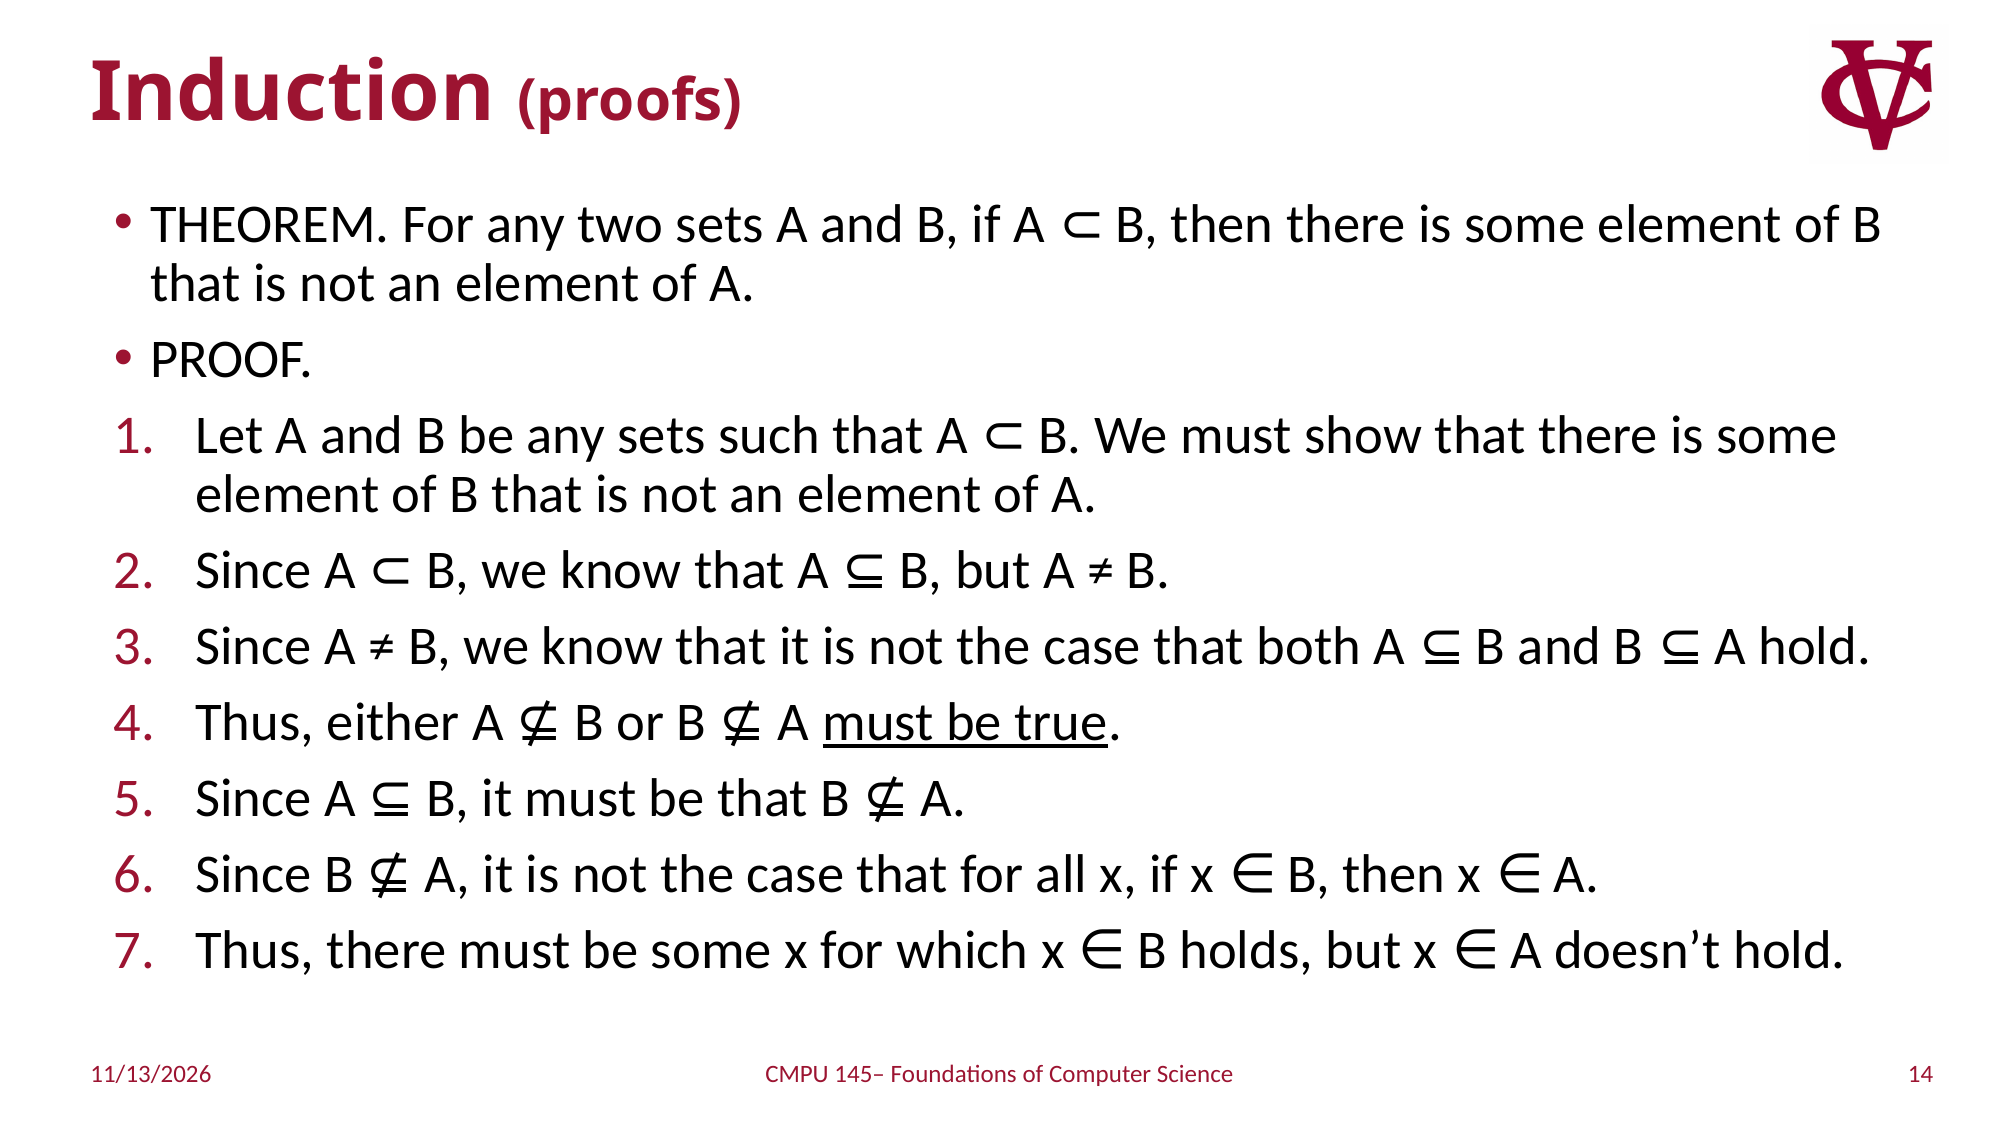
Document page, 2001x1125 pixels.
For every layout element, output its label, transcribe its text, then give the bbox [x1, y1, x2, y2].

slide_number 14 [1384, 1042, 1949, 1103]
footer CMPU 145– Foundations of Computer Science [662, 1042, 1338, 1103]
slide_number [75, 1042, 640, 1103]
title Induction (proofs) [75, 37, 1793, 151]
picture [1809, 24, 1949, 164]
list THEOREM. For any two sets A and B, if A ⊂ B, then there is some element of B that is not an element of A. PROOF. Let A and B be any sets such that A ⊂ B. We must show that there is some element of B that is not an element of A. Since A ⊂ B, we know that A ⊆ B, but A ≠ B. Since A ≠ B, we know that it is not the case that both A ⊆ B and B ⊆ A hold. Thus, either A ⊈ B or B ⊈ A must be true. Since A ⊆ B, it must be that B ⊈ A. Since B ⊈ A, it is not the case that for all x, if x ∈ B, then x ∈ A. Thus, there must be some x for which x ∈ B holds, but x ∈ A doesn’t hold. [98, 187, 1949, 1006]
